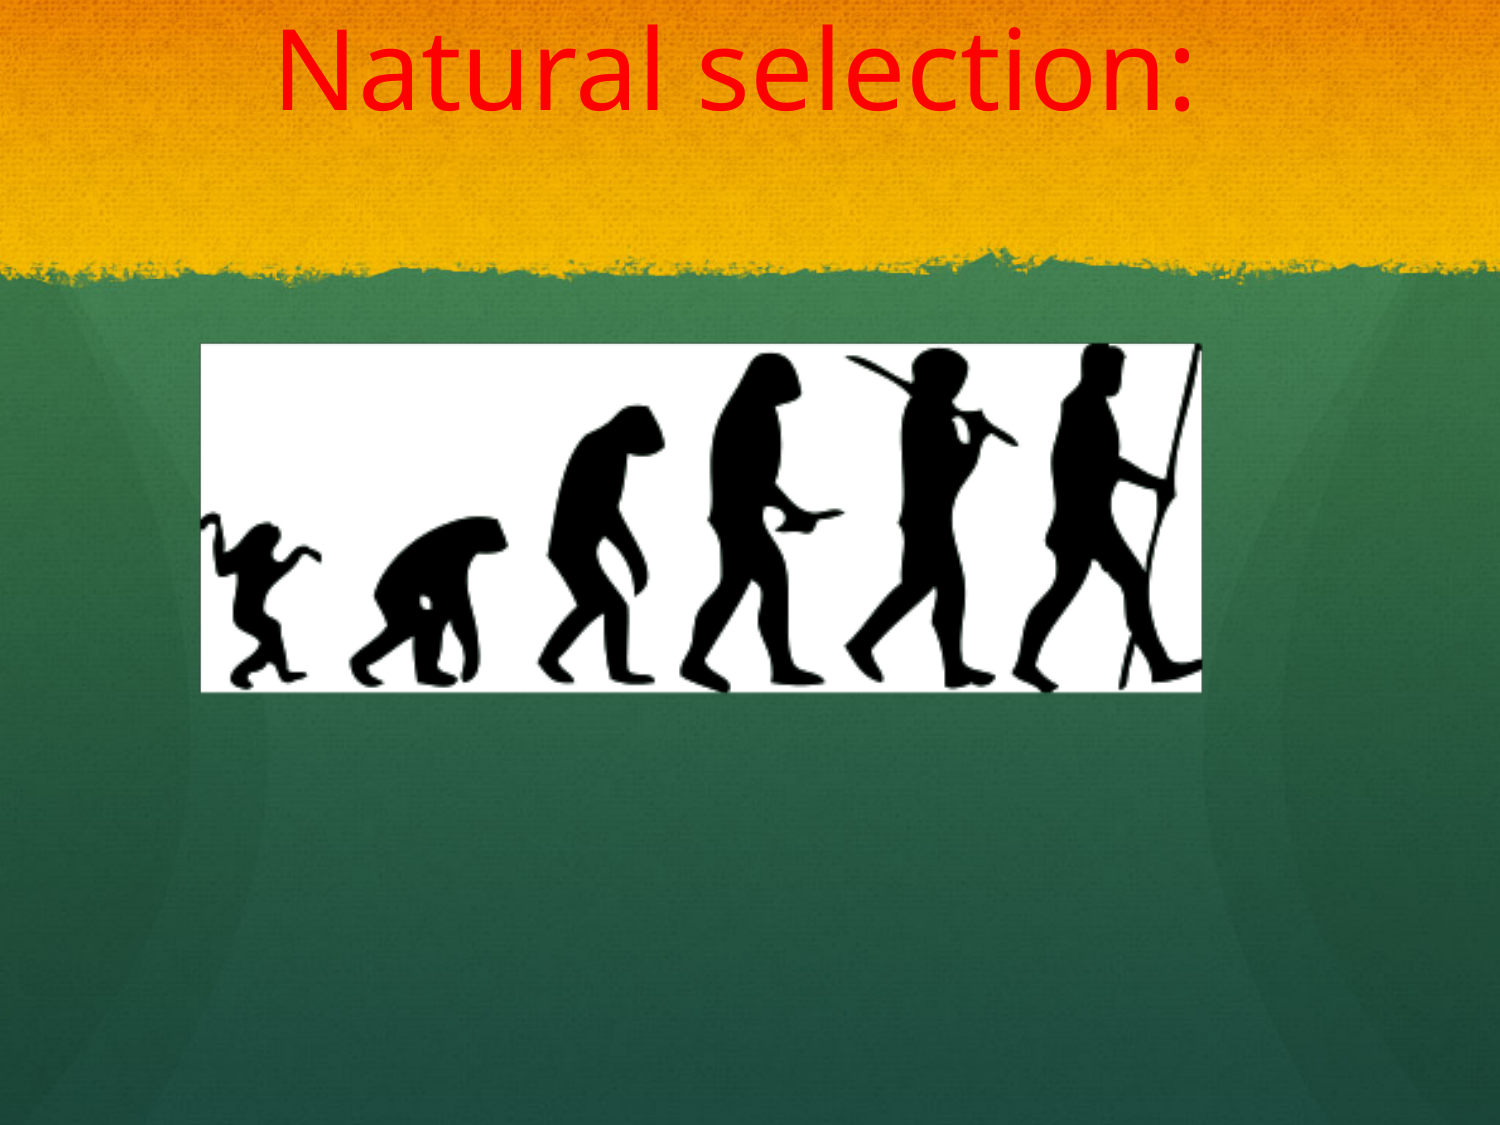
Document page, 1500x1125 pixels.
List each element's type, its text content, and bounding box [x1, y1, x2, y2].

picture [0, 0, 1500, 1125]
text_box Natural selection: [9, 0, 1462, 182]
